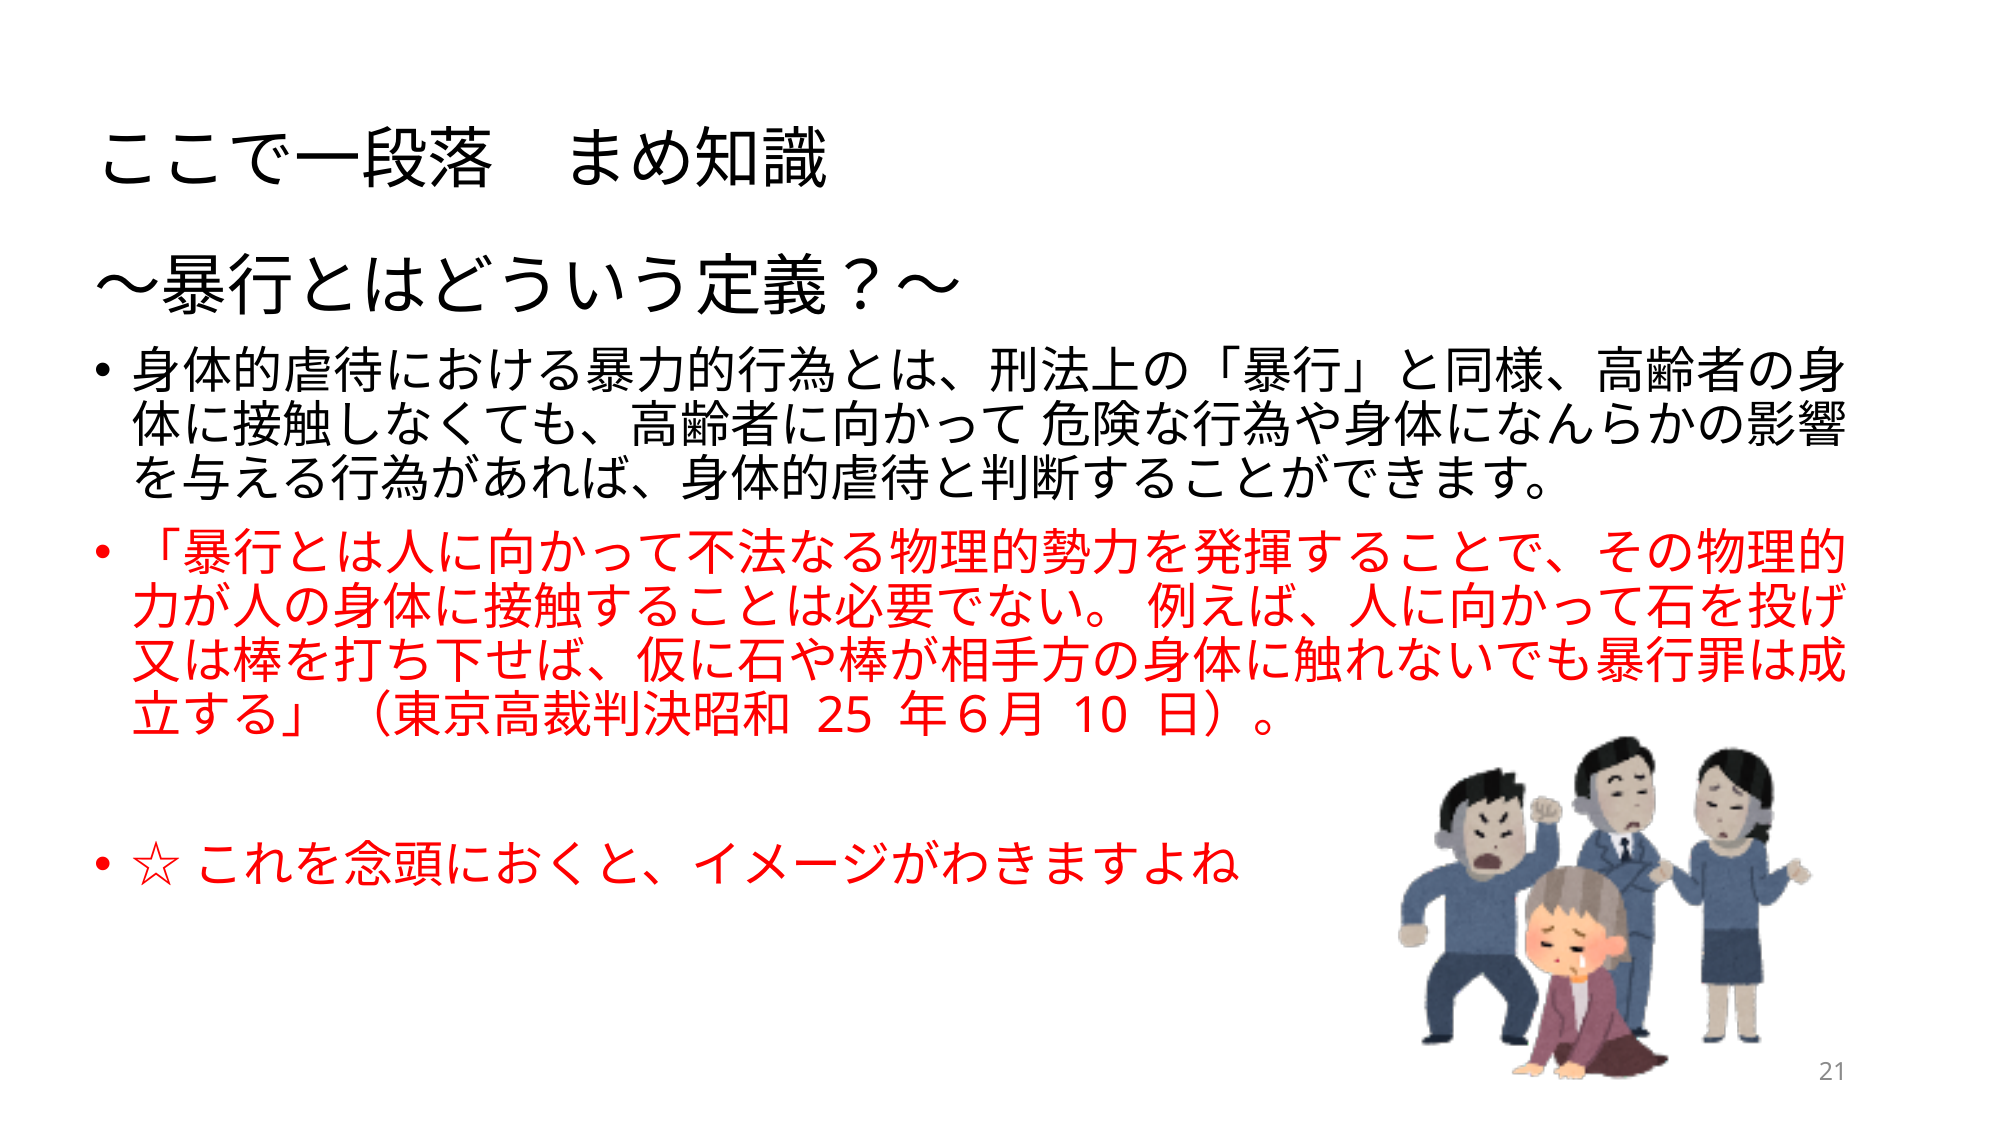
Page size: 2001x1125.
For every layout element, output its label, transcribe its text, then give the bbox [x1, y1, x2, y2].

picture [1384, 709, 1824, 1103]
list ～暴行とはどういう定義？～ 身体的虐待における暴力的行為とは、刑法上の「暴行」と同様、高齢者の身体に接触しなくても、高齢者に向かって 危険な行為や身体になんらかの影響を与える行為があれば、身体的虐待と判断することができます。 「暴行とは人に向かって不法なる物理的勢力を発揮することで、その物理的力が人の身体に接触することは必要でない。 例えば、人に向かって石を投げ又は棒を打ち下せば、仮に石や棒が相手方の身体に触れないでも暴行罪は成立する」 （東京高裁判決昭和 25 年６月 10 日）。 ☆これを念頭におくと、イメージがわきますよね [79, 244, 1863, 1033]
slide_number 21 [1824, 1042, 1863, 1103]
title ここで一段落 まめ知識 [79, 92, 1824, 229]
